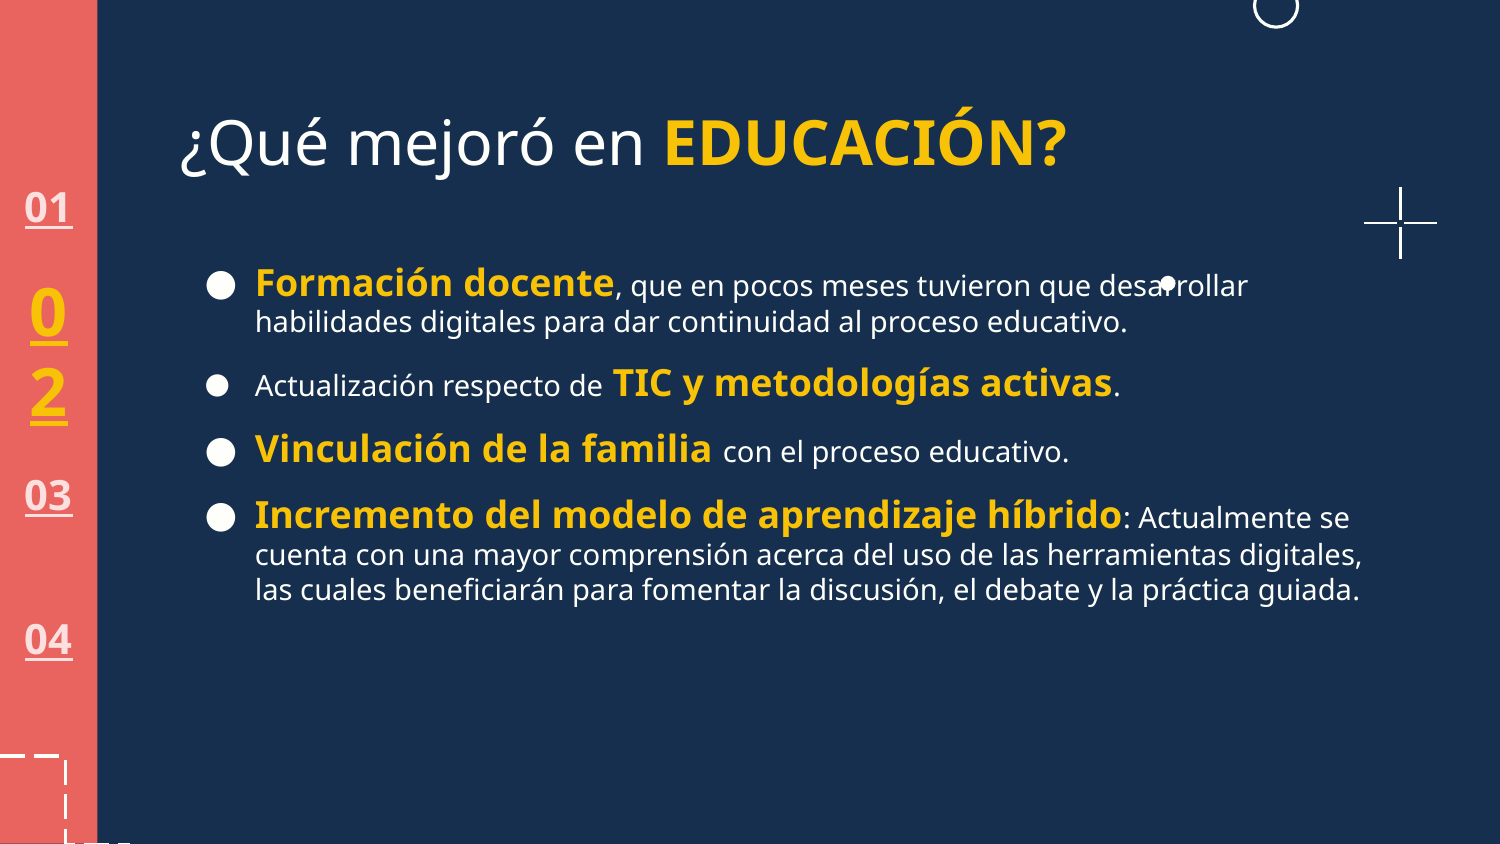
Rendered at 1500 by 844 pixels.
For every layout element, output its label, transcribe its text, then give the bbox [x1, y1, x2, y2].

text_box [1160, 275, 1176, 291]
text_box Formación docente, que en pocos meses tuvieron que desarrollar habilidades digitales para dar continuidad al proceso educativo. Actualización respecto de TIC y metodologías activas. Vinculación de la familia con el proceso educativo. Incremento del modelo de aprendizaje híbrido: Actualmente se cuenta con una mayor comprensión acerca del uso de las herramientas digitales, las cuales beneficiarán para fomentar la discusión, el debate y la práctica guiada. [164, 192, 1383, 479]
text_box 03 [0, 453, 98, 535]
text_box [1363, 186, 1438, 260]
text_box 02 [0, 308, 98, 391]
title ¿Qué mejoró en EDUCACIÓN? [165, 87, 1383, 192]
text_box 01 [0, 164, 98, 247]
text_box 04 [0, 597, 98, 679]
